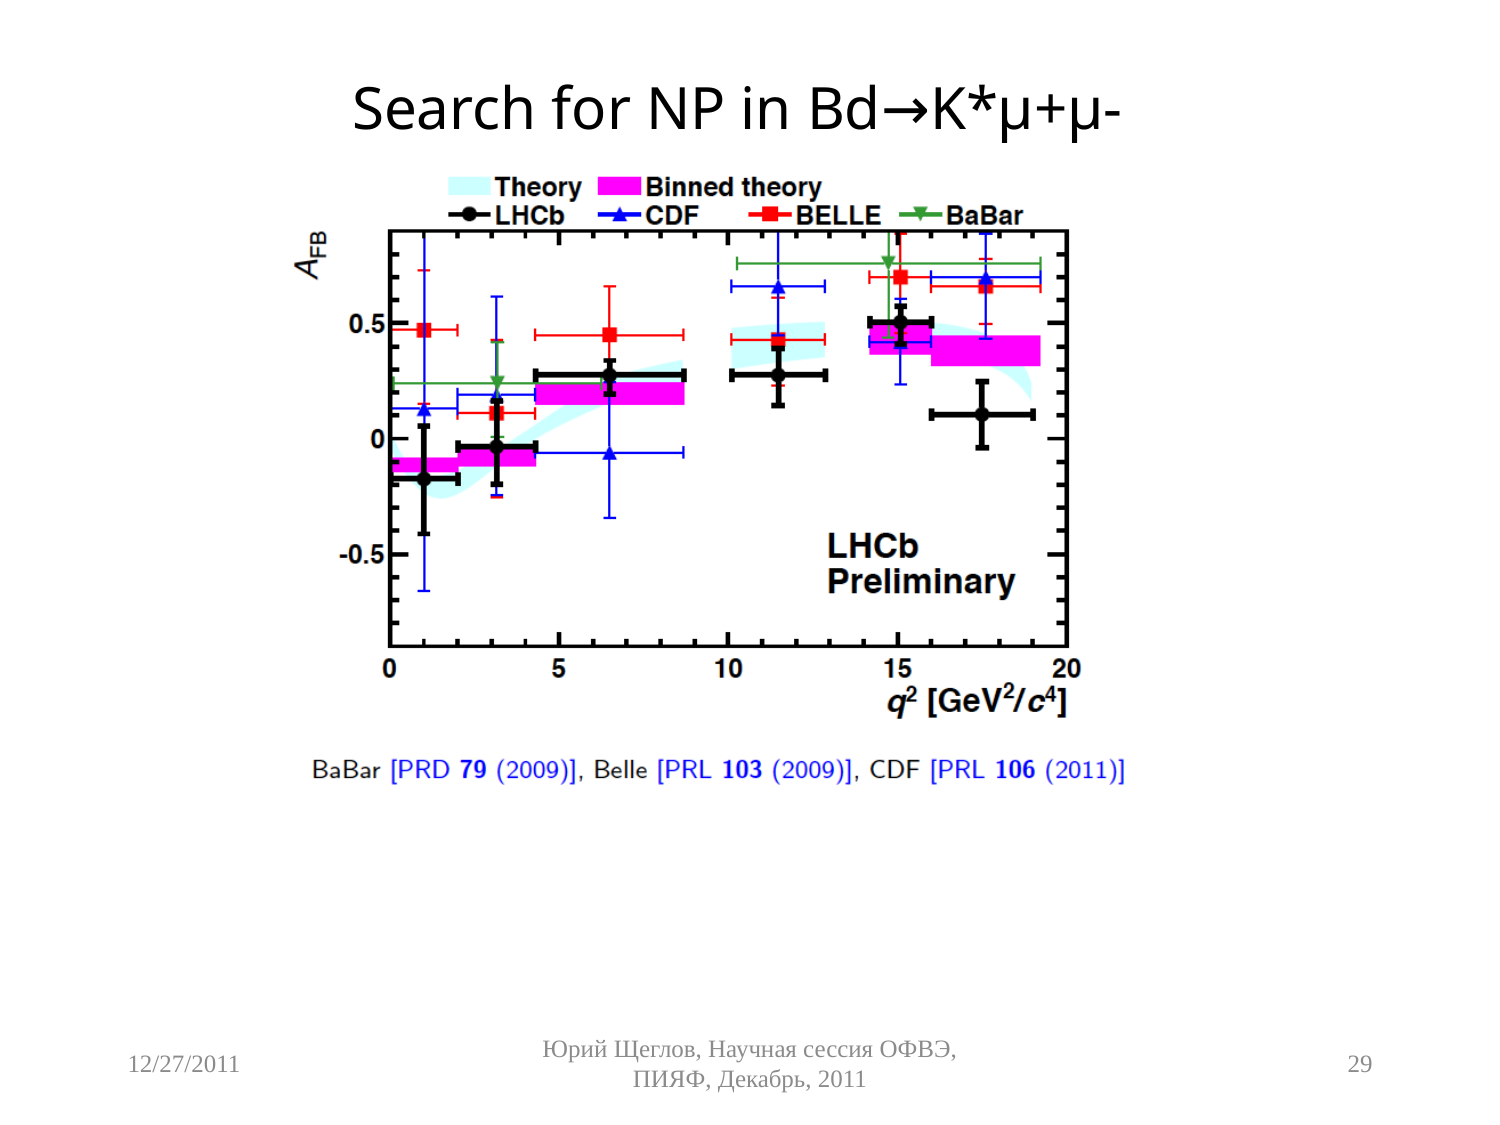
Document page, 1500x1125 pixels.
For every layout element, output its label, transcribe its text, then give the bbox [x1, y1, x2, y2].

footer Юрий Щеглов, Научная сессия ОФВЭ, ПИЯФ, Декабрь, 2011 [512, 1025, 988, 1100]
picture [274, 162, 1141, 794]
text_box Search for NP in Bd→K*μ+μ- [99, 50, 1375, 163]
slide_number 29 [1074, 1025, 1388, 1100]
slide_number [112, 1025, 425, 1100]
